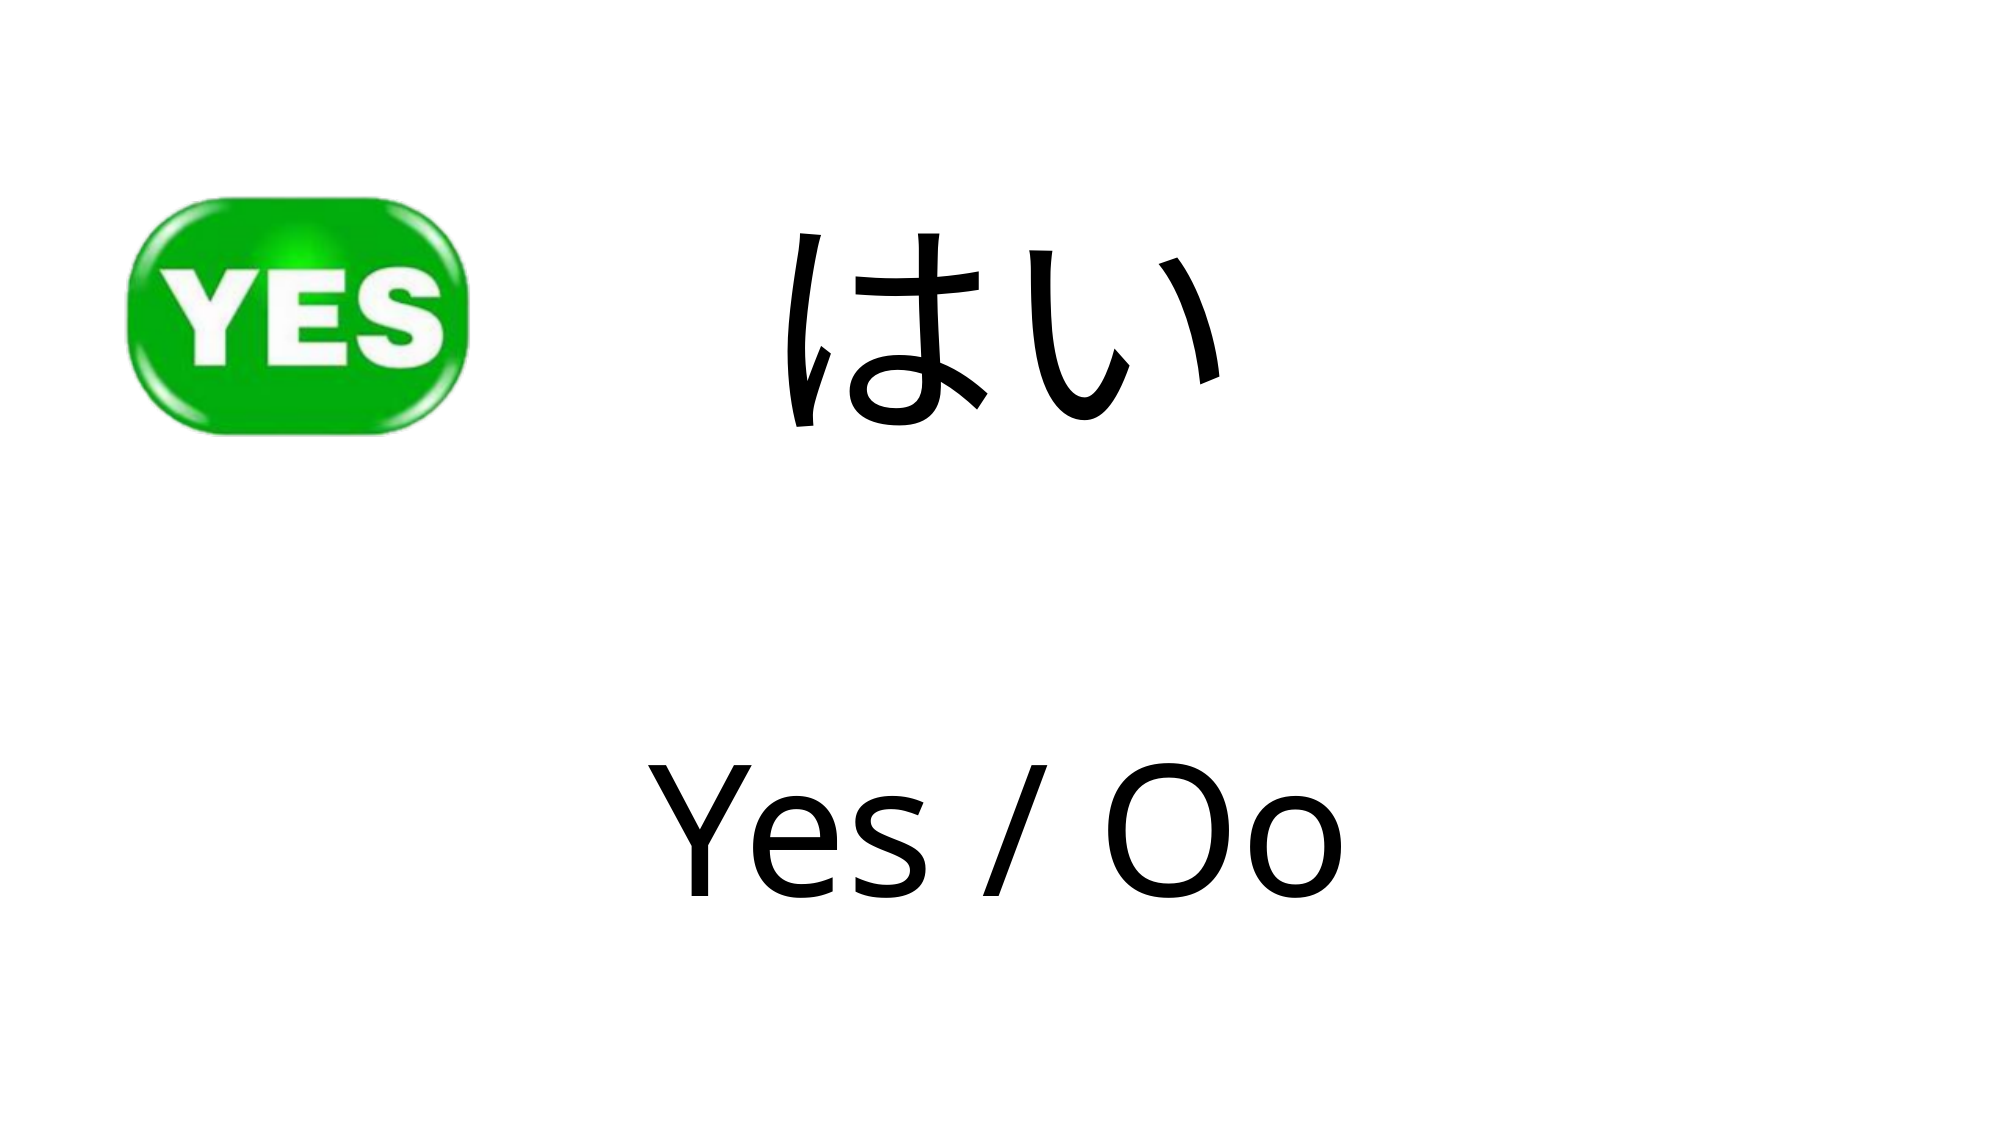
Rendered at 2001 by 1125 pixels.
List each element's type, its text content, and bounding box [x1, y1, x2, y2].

picture [97, 175, 492, 454]
subtitle Yes / Oo [137, 687, 1863, 987]
title はい [137, 22, 1863, 660]
